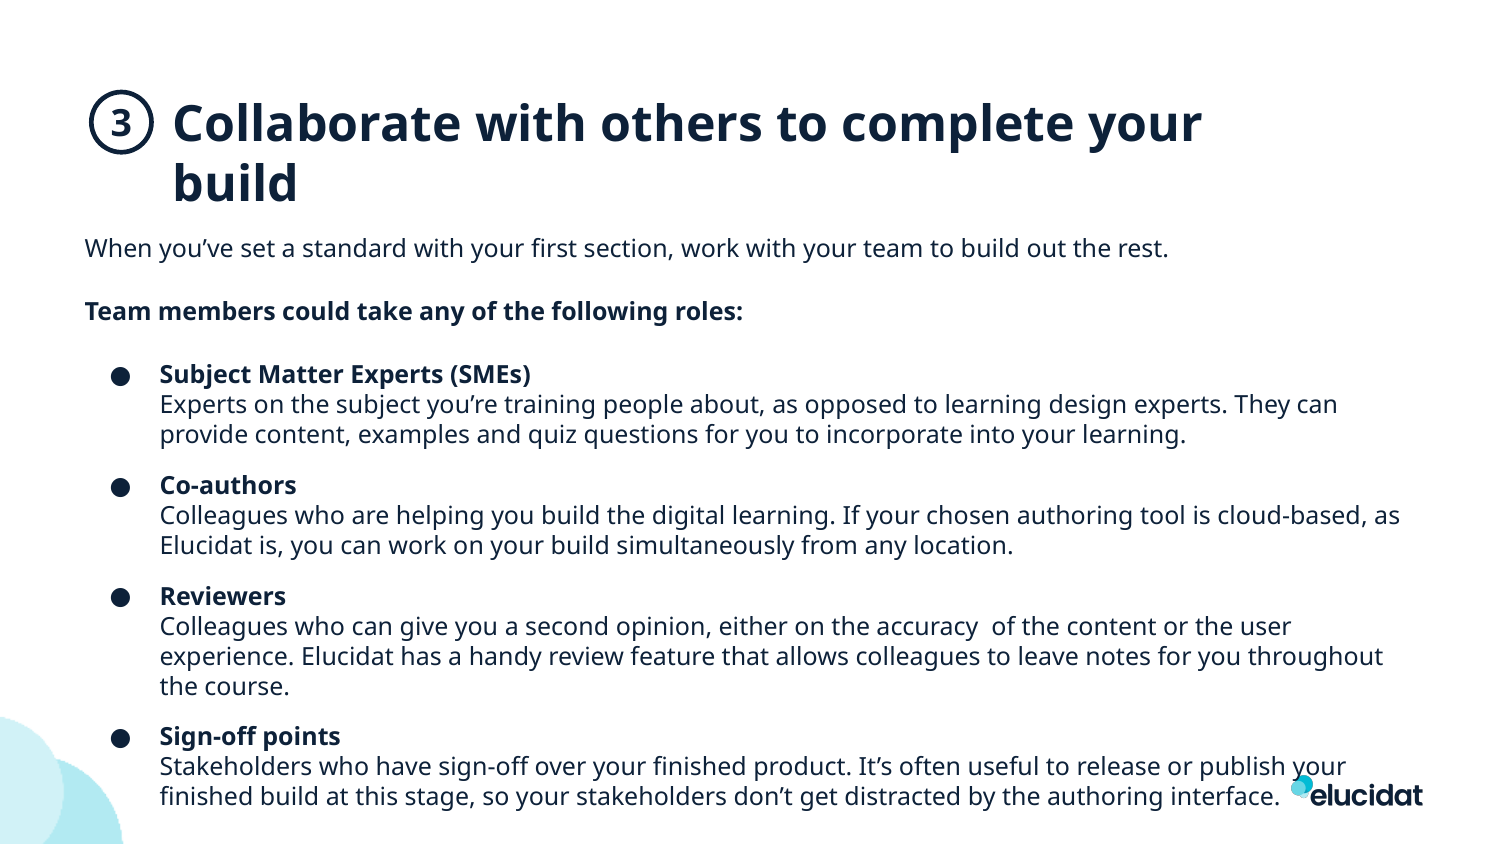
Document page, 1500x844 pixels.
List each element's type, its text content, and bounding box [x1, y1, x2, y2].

text_box When you’ve set a standard with your first section, work with your team to build out the rest. Team members could take any of the following roles: Subject Matter Experts (SMEs) Experts on the subject you’re training people about, as opposed to learning design experts. They can provide content, examples and quiz questions for you to incorporate into your learning. Co-authors Colleagues who are helping you build the digital learning. If your chosen authoring tool is cloud-based, as Elucidat is, you can work on your build simultaneously from any location. Reviewers Colleagues who can give you a second opinion, either on the accuracy of the content or the user experience. Elucidat has a handy review feature that allows colleagues to leave notes for you throughout the course. Sign-off points Stakeholders who have sign-off over your finished product. It’s often useful to release or publish your finished build at this stage, so your stakeholders don’t get distracted by the authoring interface. [69, 217, 1431, 832]
text_box [100, 144, 142, 153]
text_box Collaborate with others to complete your build [157, 76, 1327, 217]
text_box 3 [91, 83, 152, 144]
